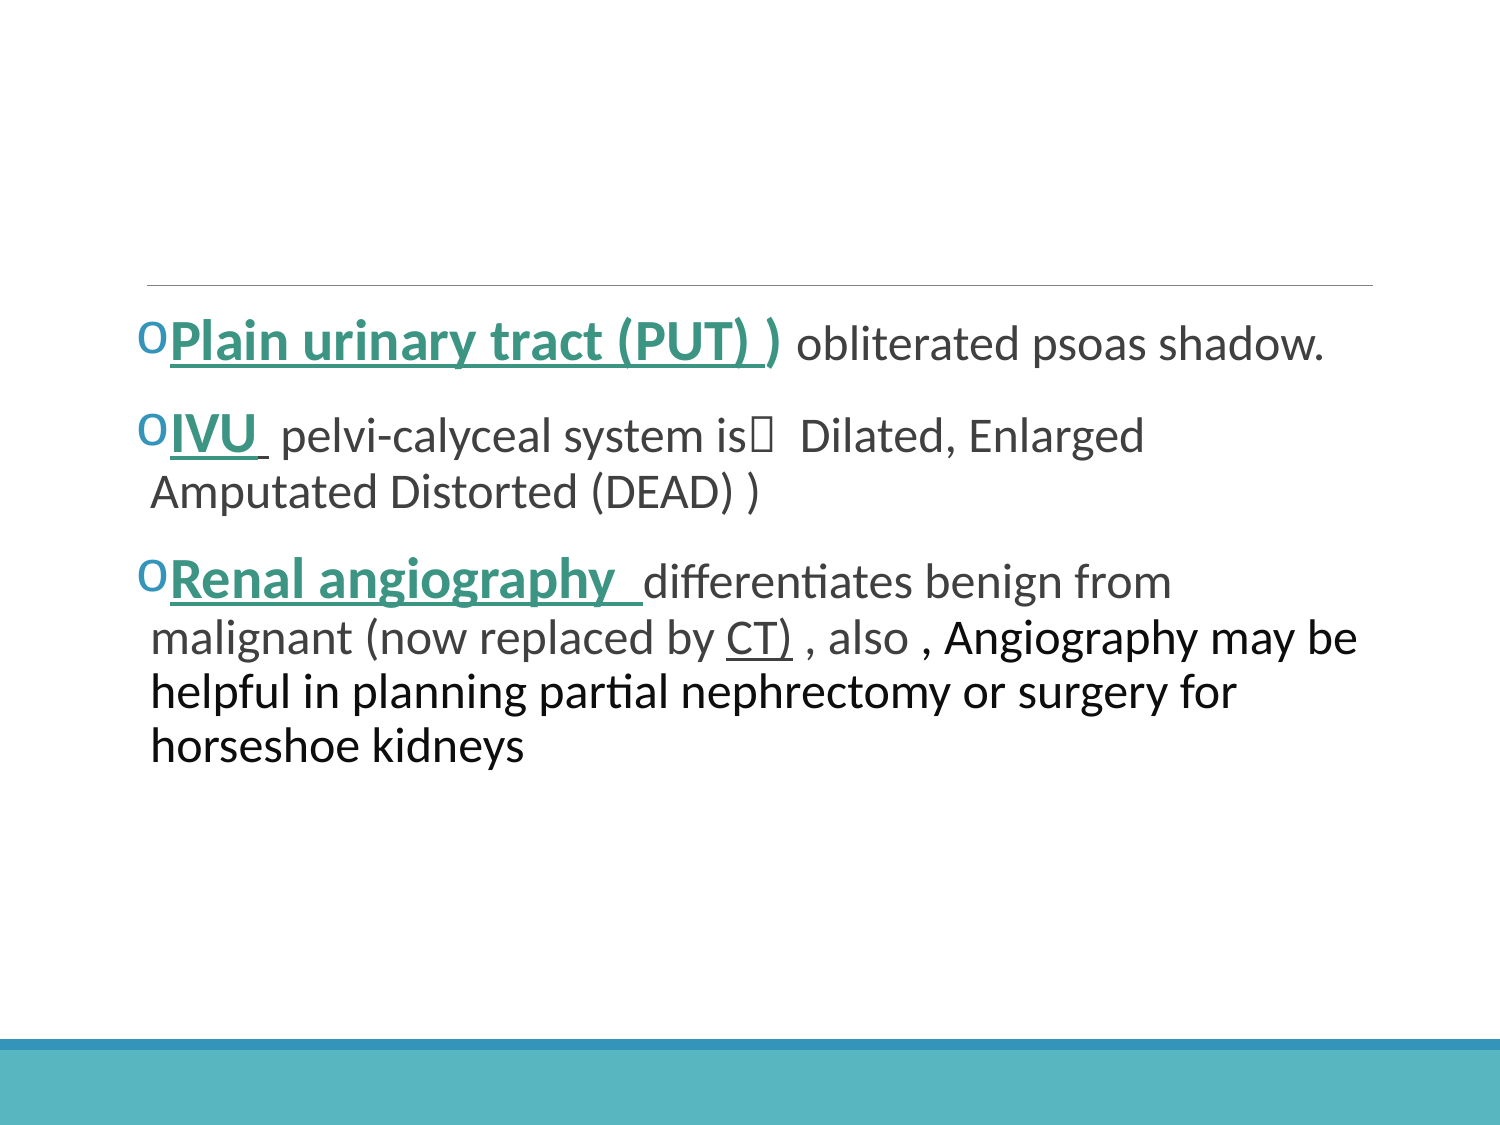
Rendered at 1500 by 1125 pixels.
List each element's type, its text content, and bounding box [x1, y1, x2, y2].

list Plain urinary tract (PUT) ) obliterated psoas shadow. IVU pelvi-calyceal system is Dilated, Enlarged Amputated Distorted (DEAD) ) Renal angiography differentiates benign from malignant (now replaced by CT) , also , Angiography may be helpful in planning partial nephrectomy or surgery for horseshoe kidneys [135, 302, 1373, 963]
